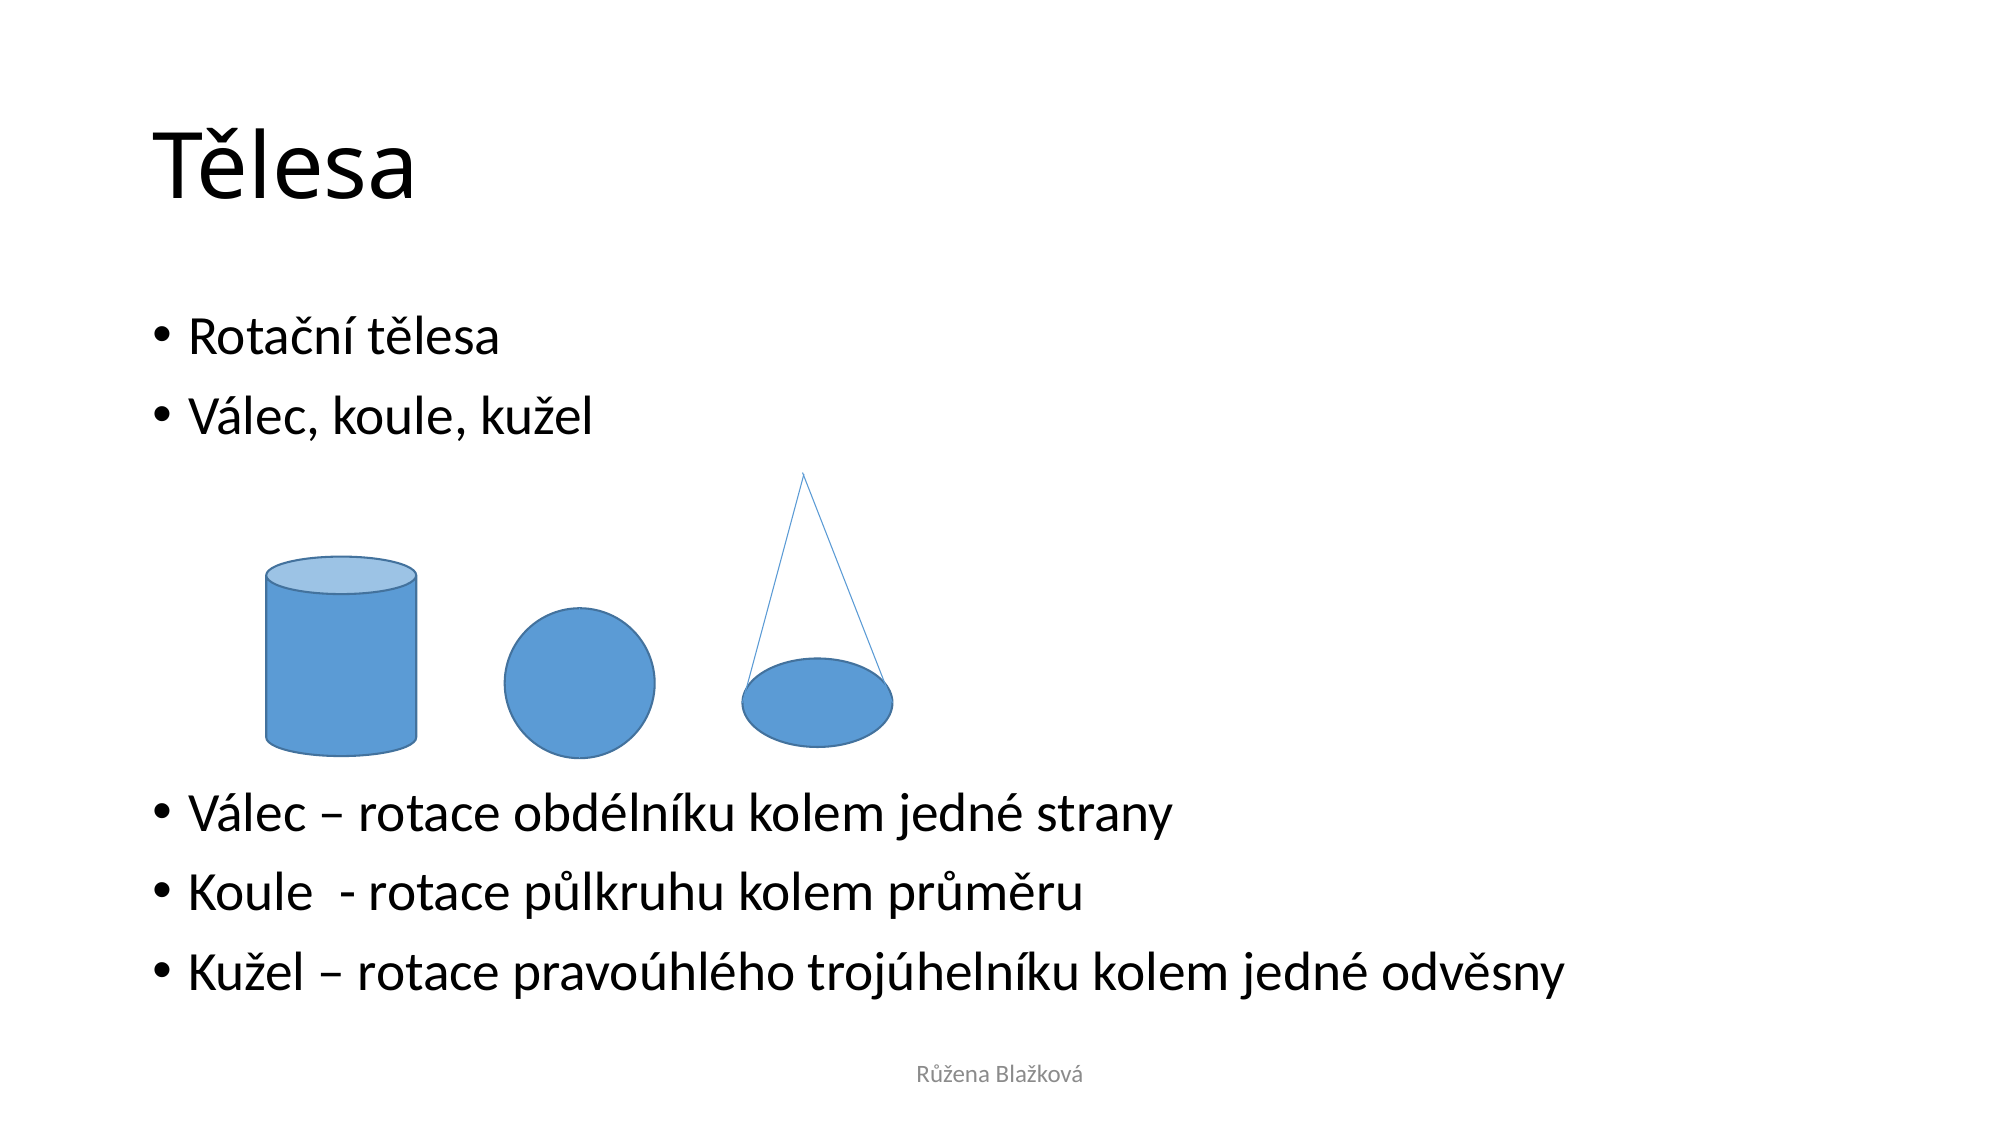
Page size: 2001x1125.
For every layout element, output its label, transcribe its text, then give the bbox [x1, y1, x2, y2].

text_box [742, 473, 802, 703]
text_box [802, 472, 893, 703]
text_box [503, 607, 656, 760]
text_box [741, 697, 894, 749]
title Tělesa [137, 59, 1863, 278]
footer Růžena Blažková [662, 1042, 1338, 1103]
list Rotační tělesa Válec, koule, kužel Válec – rotace obdélníku kolem jedné strany Koule - rotace půlkruhu kolem průměru Kužel – rotace pravoúhlého trojúhelníku kolem jedné odvěsny [137, 299, 1863, 1014]
text_box [265, 555, 418, 758]
